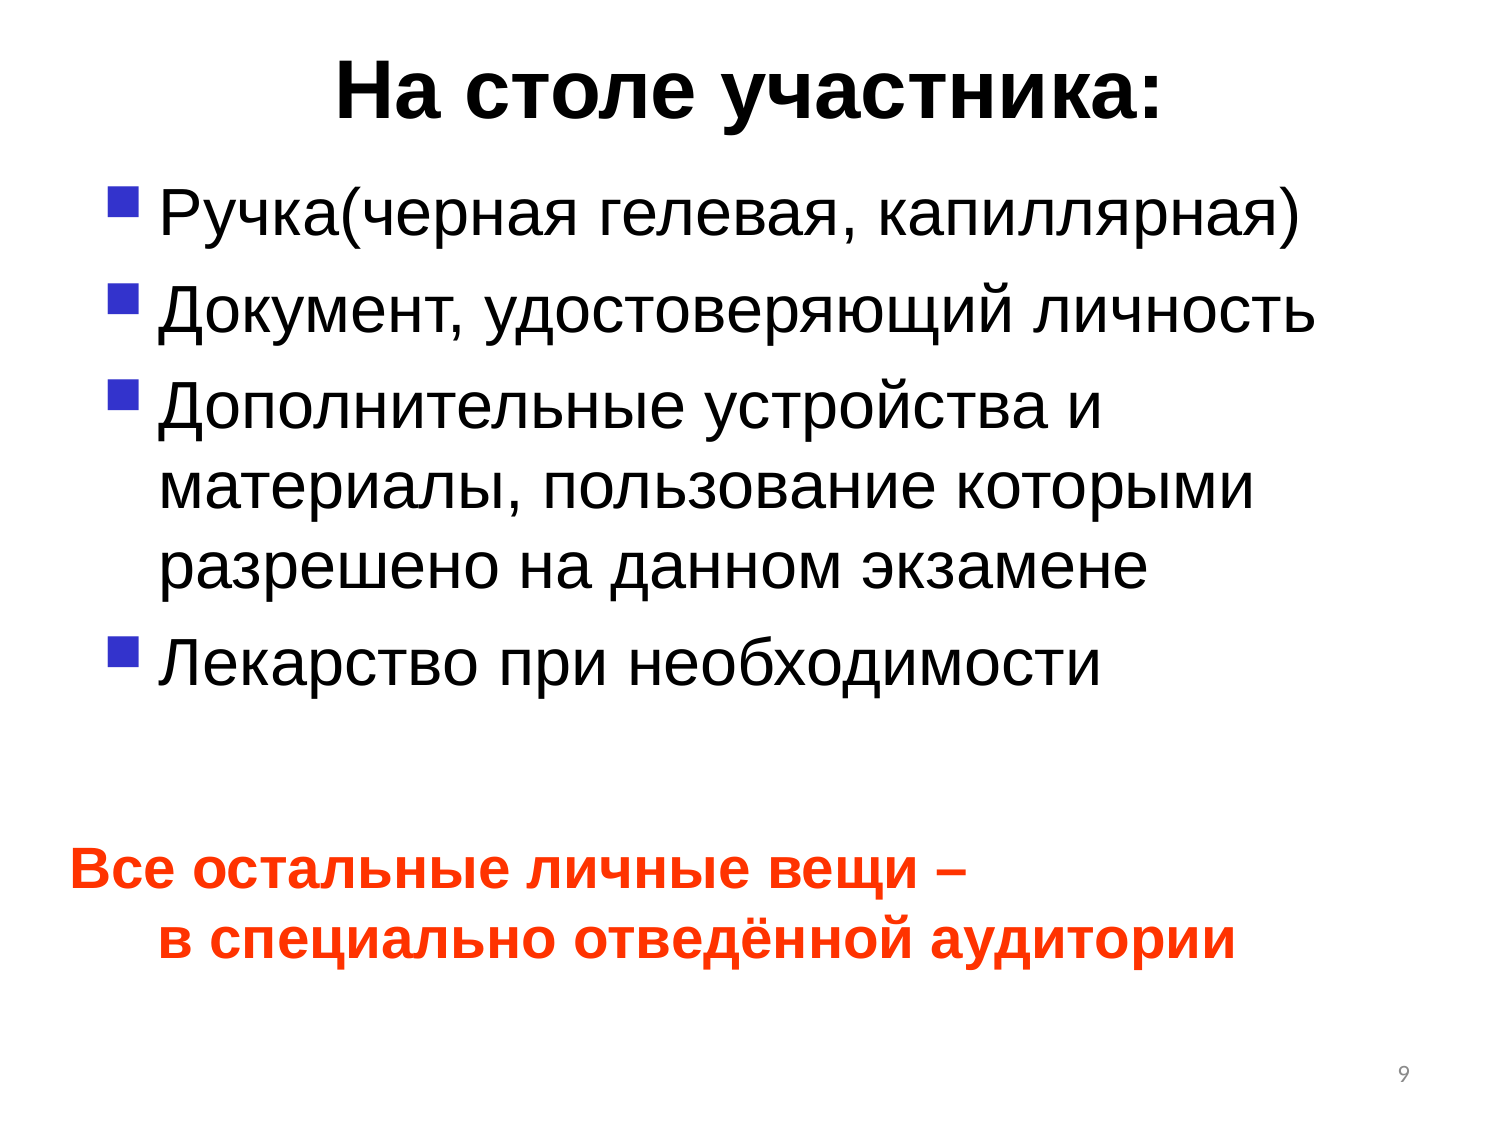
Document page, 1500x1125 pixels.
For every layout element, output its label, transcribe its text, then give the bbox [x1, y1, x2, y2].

slide_number 9 [1074, 1042, 1425, 1103]
text_box Все остальные личные вещи – в специально отведённой аудитории [36, 822, 1359, 978]
title На столе участника: [75, 27, 1425, 143]
list Ручка(черная гелевая, капиллярная) Документ, удостоверяющий личность Дополнительные устройства и материалы, пользование которыми разрешено на данном экзамене Лекарство при необходимости [88, 160, 1439, 823]
